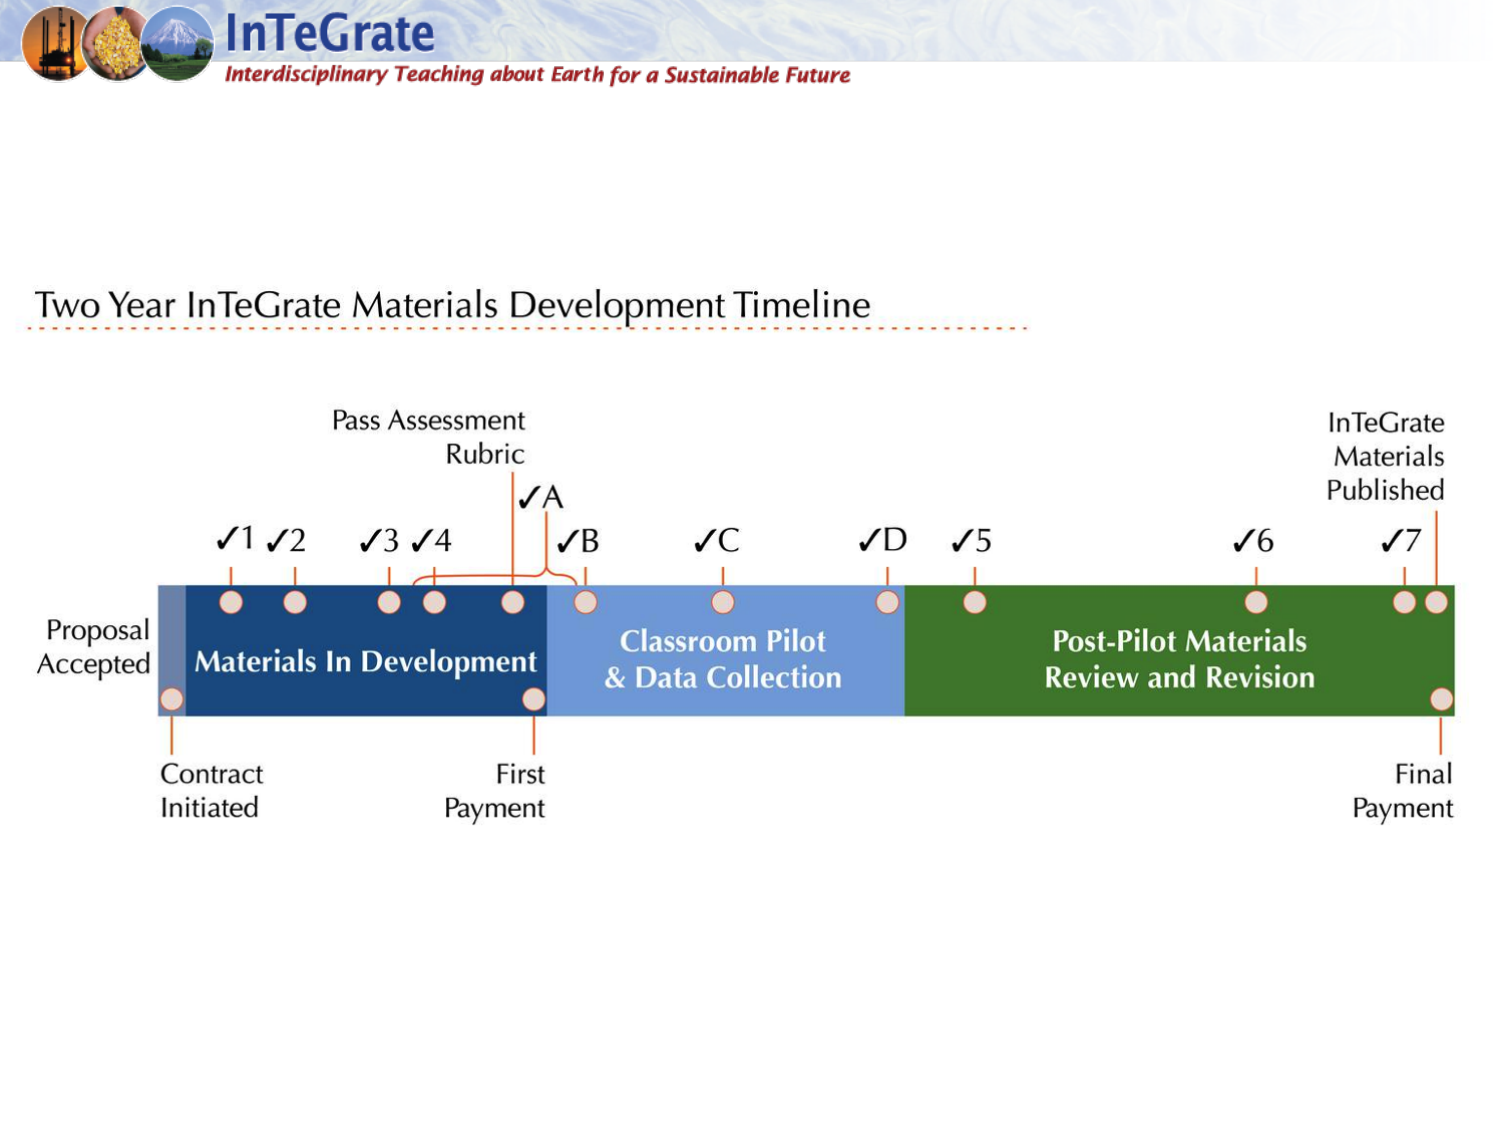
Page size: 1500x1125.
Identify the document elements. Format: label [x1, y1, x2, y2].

picture [0, 253, 1500, 870]
picture [0, 0, 1500, 97]
